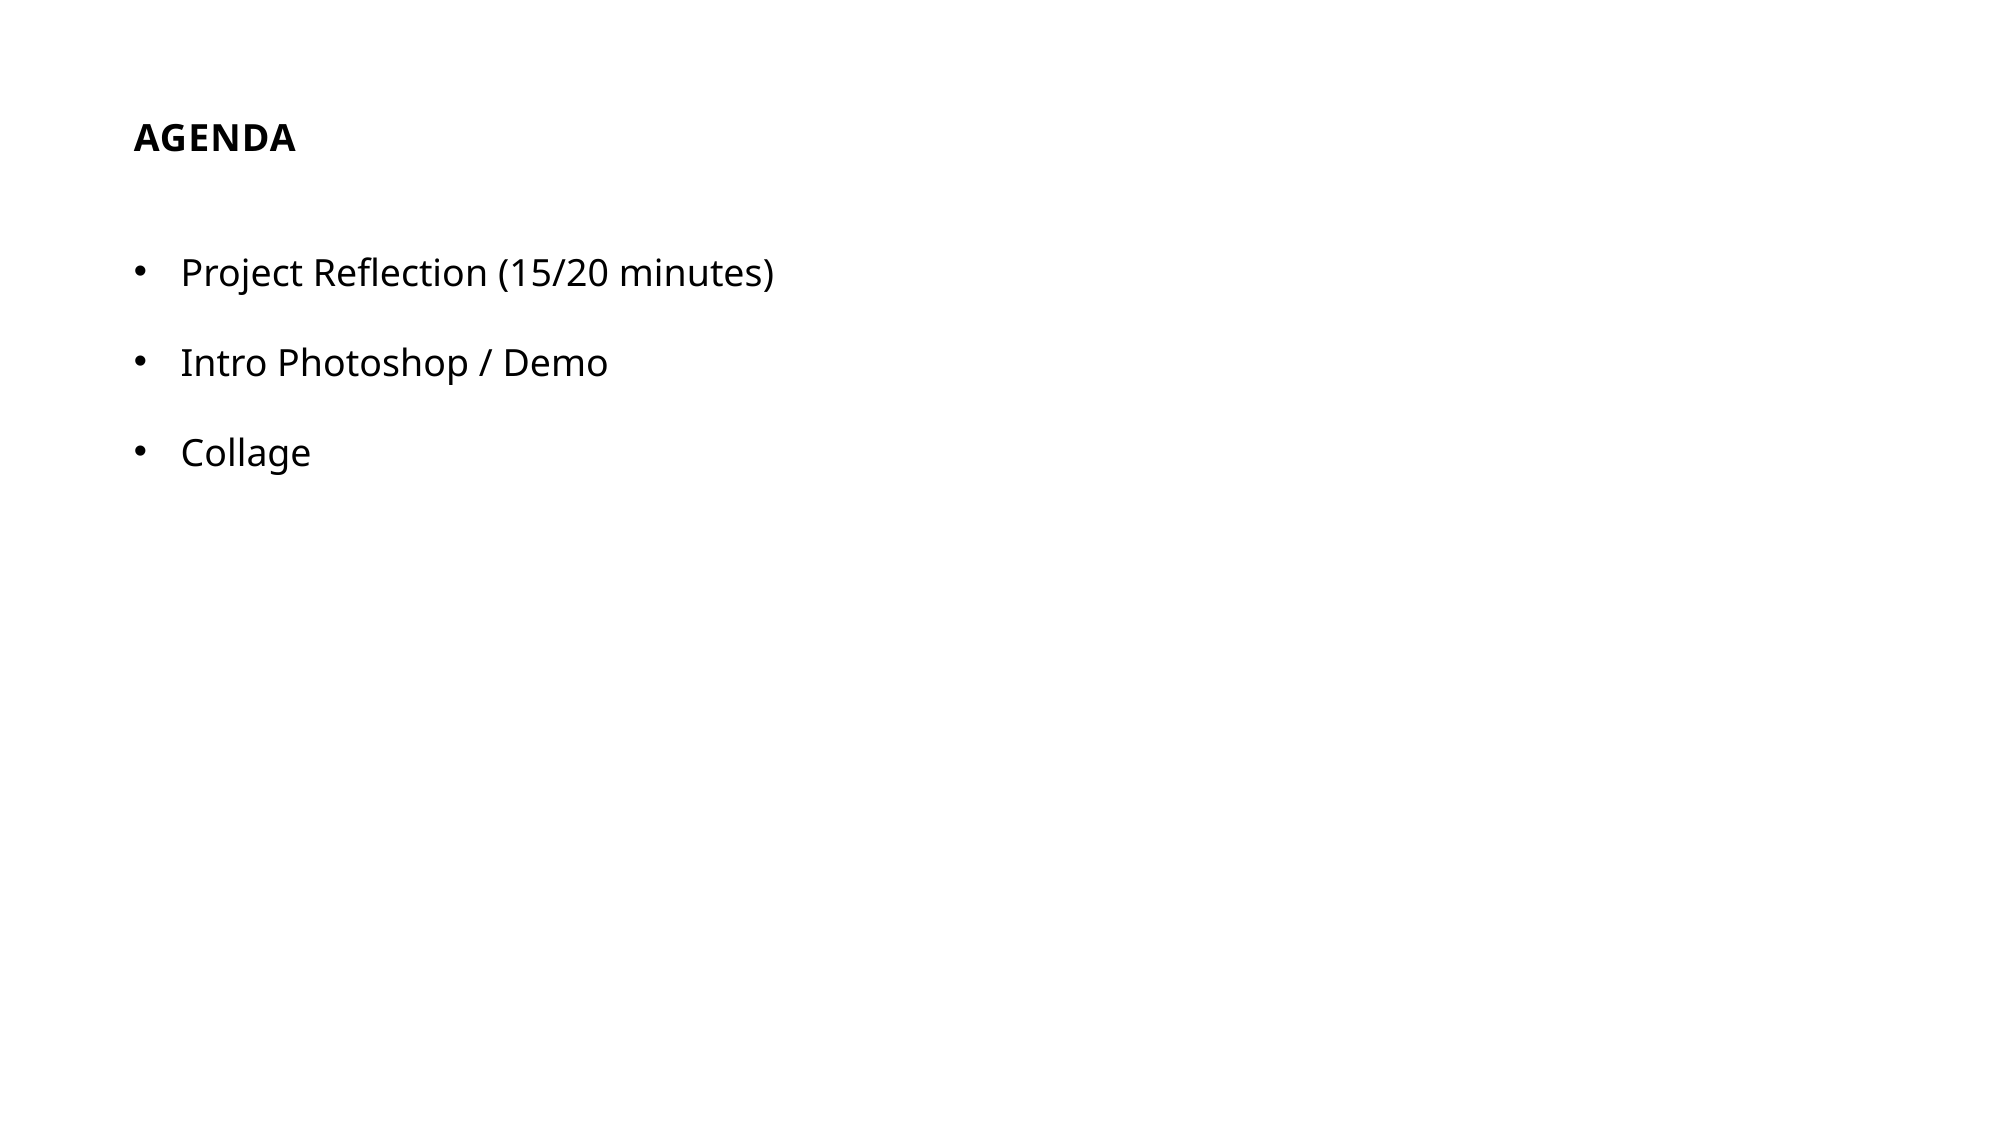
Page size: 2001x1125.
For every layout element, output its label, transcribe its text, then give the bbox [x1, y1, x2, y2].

text_box AGENDA Project Reflection (15/20 minutes) Intro Photoshop / Demo Collage [119, 106, 790, 481]
